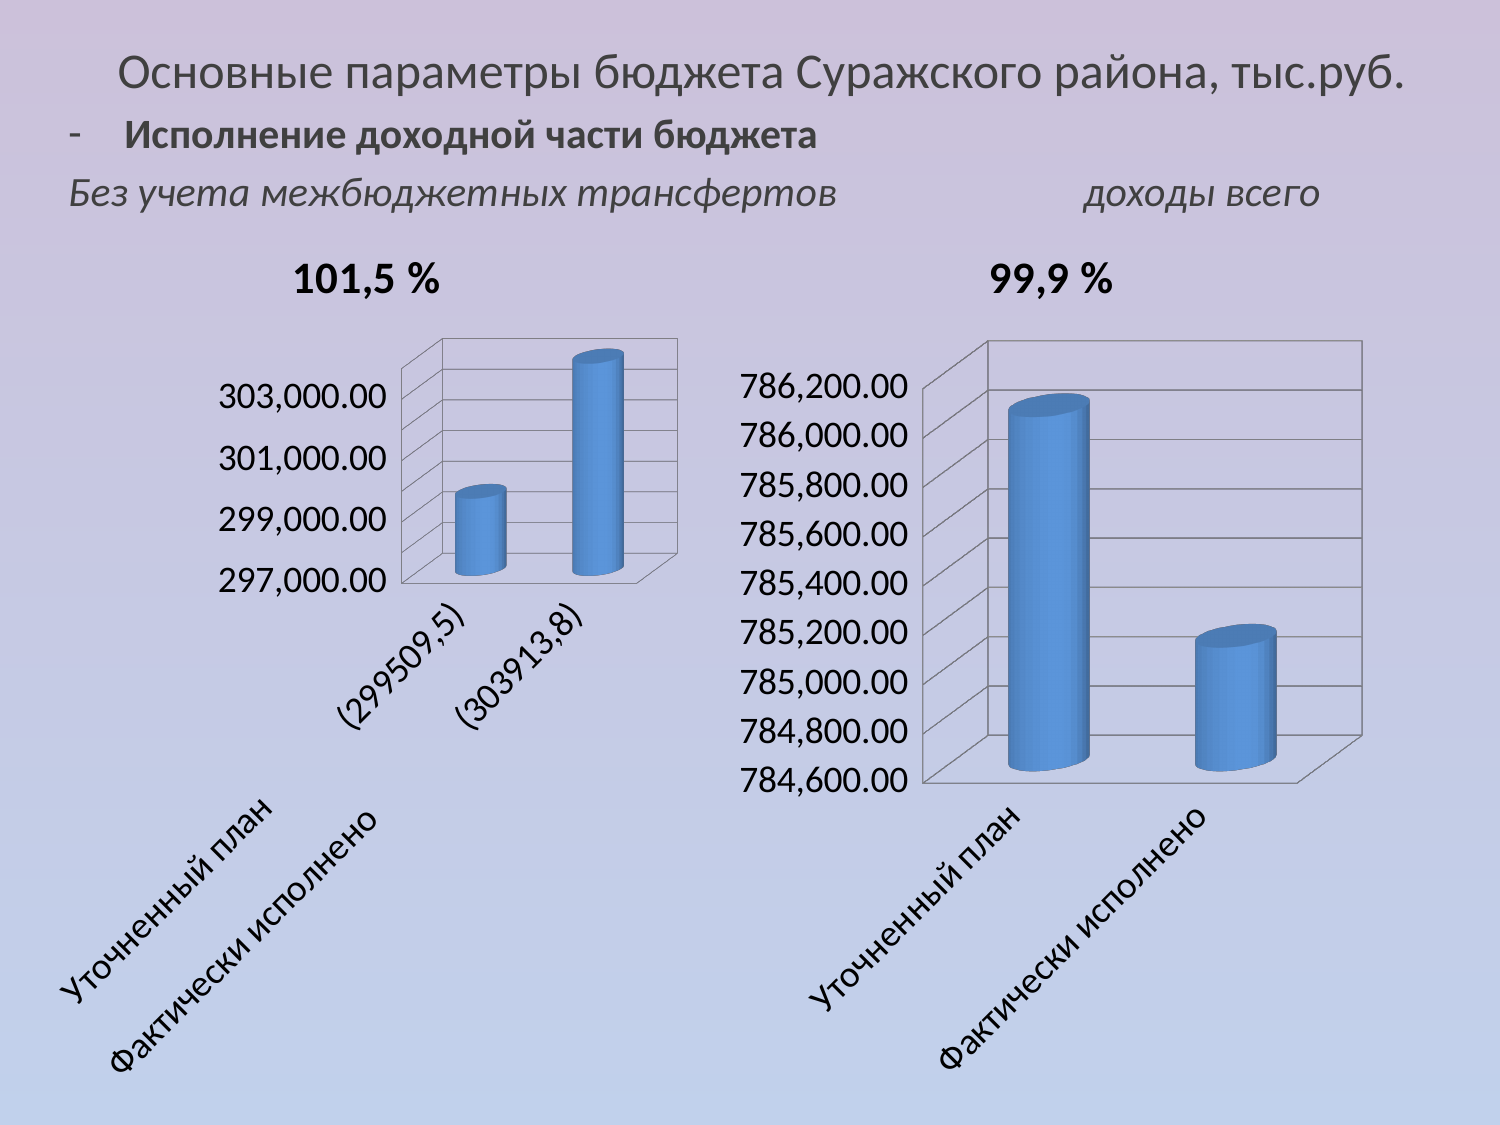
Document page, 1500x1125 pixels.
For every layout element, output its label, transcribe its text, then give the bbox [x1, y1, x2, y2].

chart [41, 219, 692, 1107]
chart [726, 219, 1377, 1107]
subtitle Основные параметры бюджета Суражского района, тыс.руб. Исполнение доходной части бюджета Без учета межбюджетных трансфертов доходы всего [53, 30, 1471, 102]
